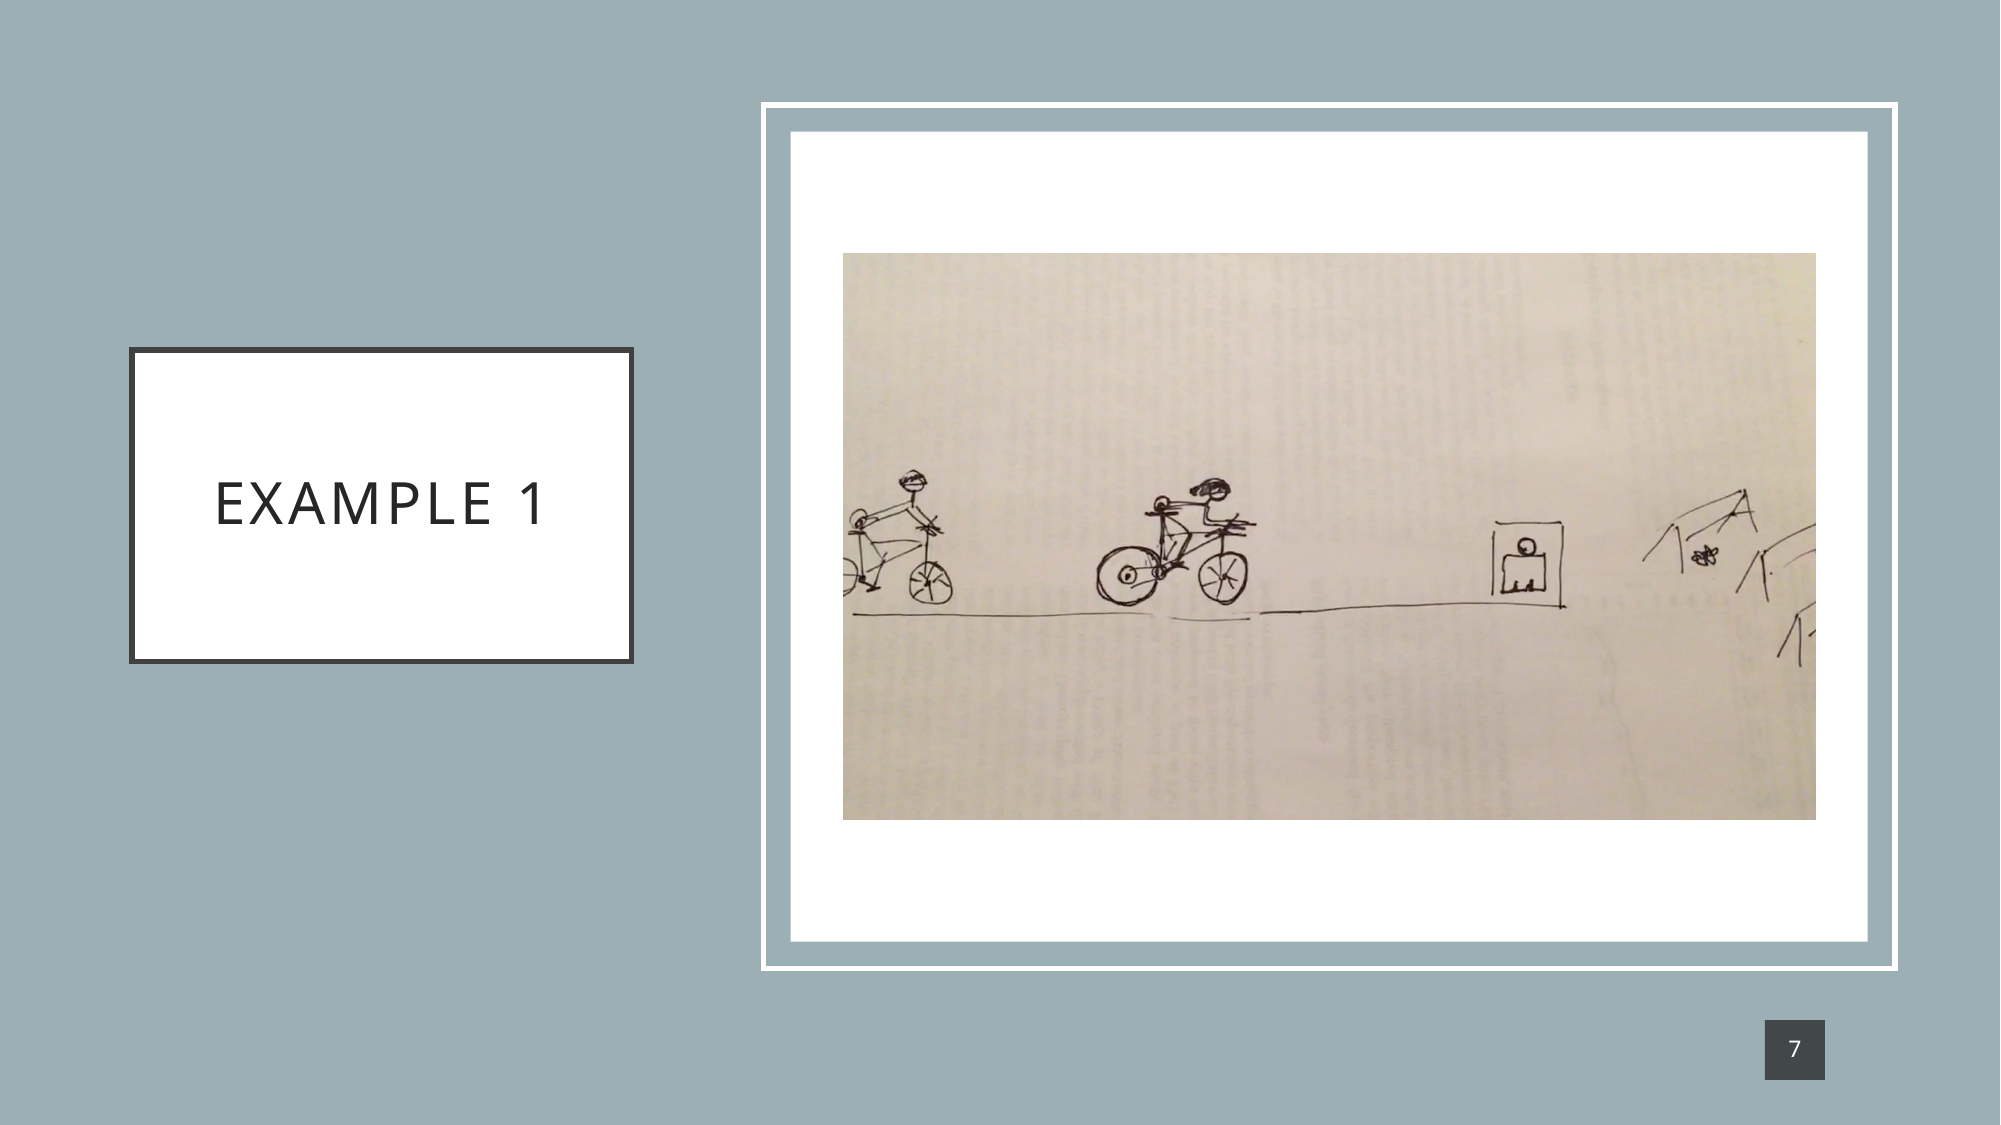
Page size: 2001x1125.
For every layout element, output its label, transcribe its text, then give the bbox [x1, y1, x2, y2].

title Example 1 [129, 347, 634, 664]
text_box [790, 131, 1869, 943]
picture [843, 253, 1816, 820]
text_box [0, 0, 2000, 1125]
slide_number 7 [1764, 1020, 1825, 1080]
text_box [762, 104, 1896, 969]
